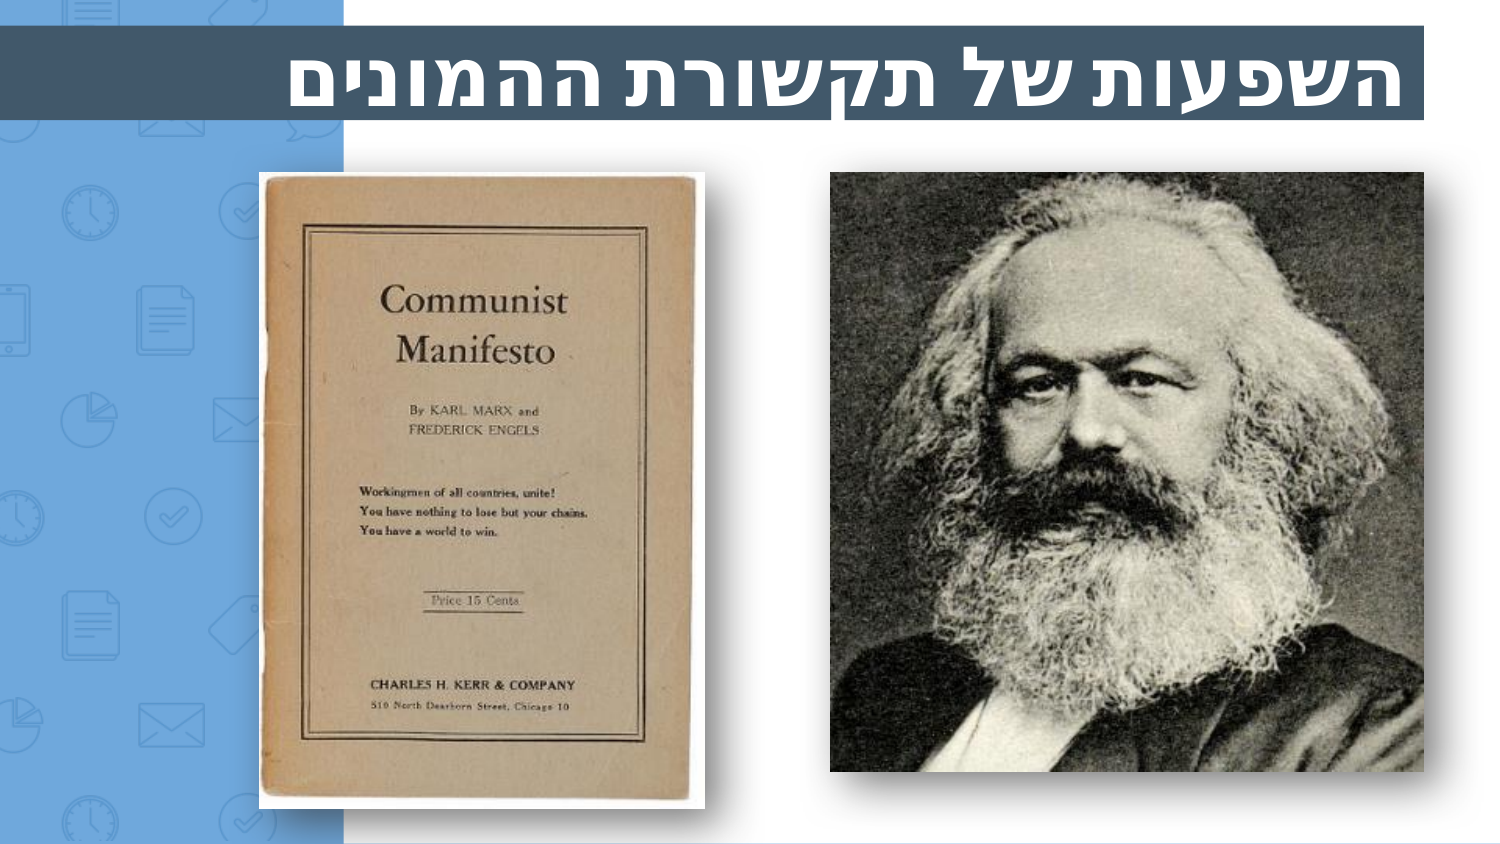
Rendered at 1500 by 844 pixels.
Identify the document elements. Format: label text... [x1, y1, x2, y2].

picture [830, 172, 1425, 772]
picture [259, 172, 705, 809]
text_box השפעות של תקשורת ההמונים [0, 25, 1424, 121]
